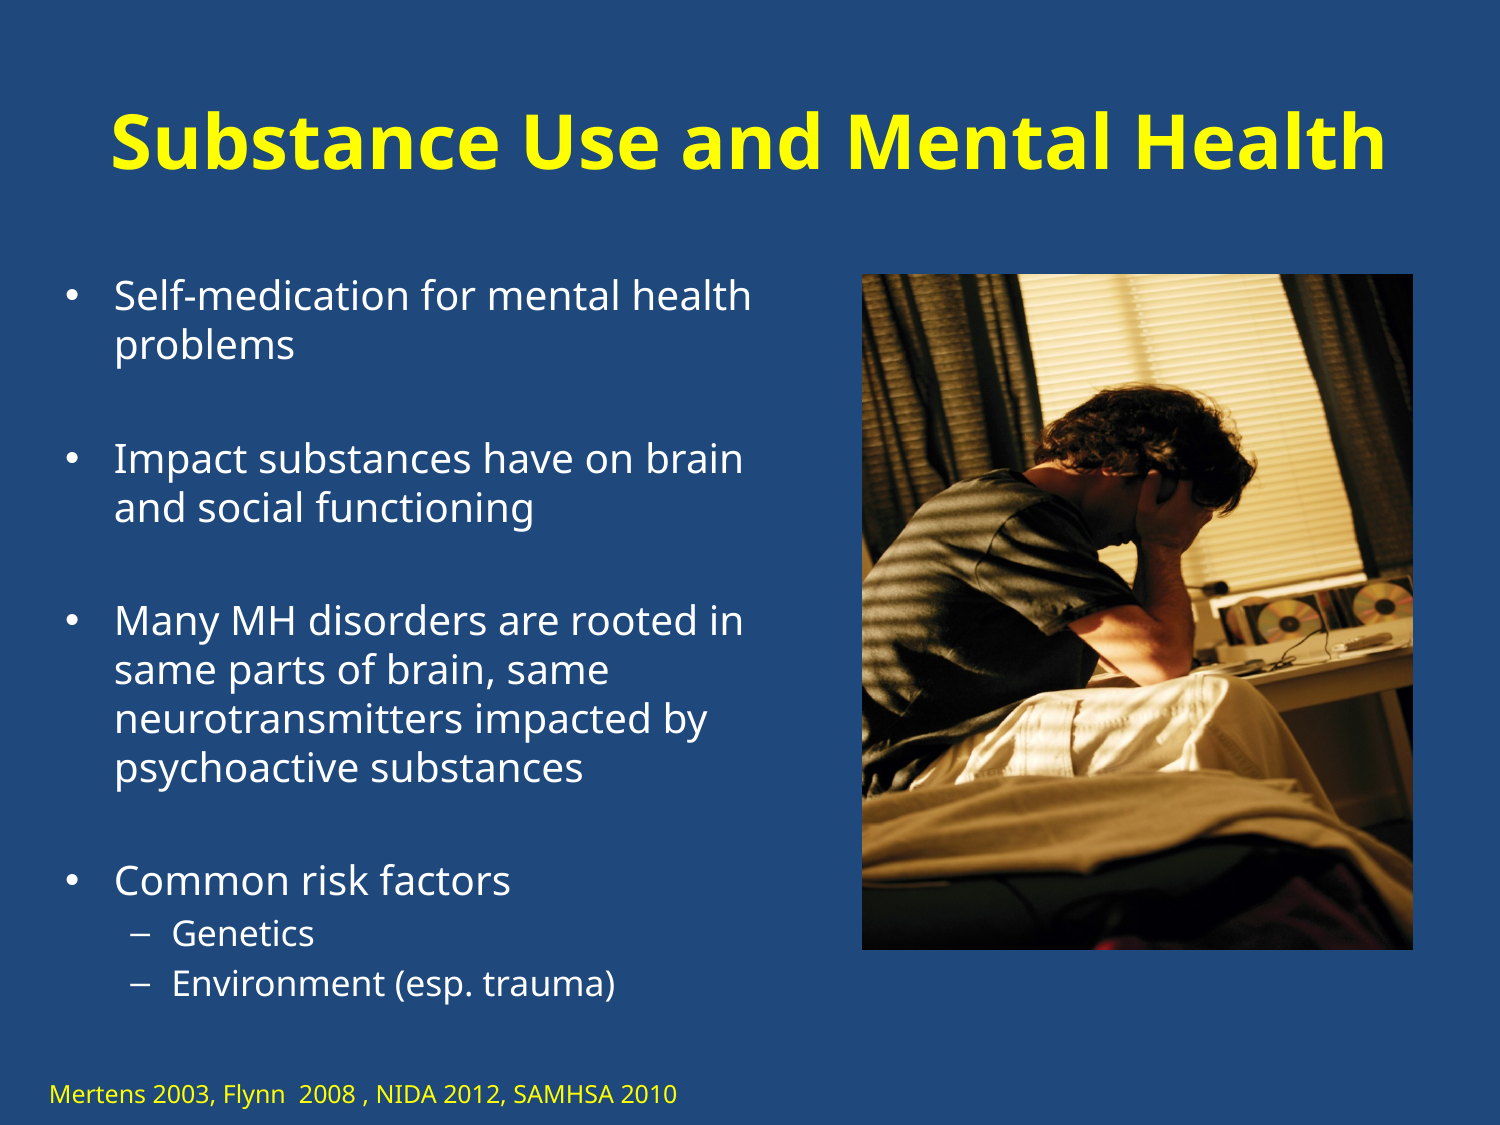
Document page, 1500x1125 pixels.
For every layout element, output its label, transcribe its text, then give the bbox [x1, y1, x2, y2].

title Substance Use and Mental Health [75, 45, 1425, 233]
list Self-medication for mental health problems Impact substances have on brain and social functioning Many MH disorders are rooted in same parts of brain, same neurotransmitters impacted by psychoactive substances Common risk factors Genetics Environment (esp. trauma) [50, 262, 825, 1075]
picture [862, 274, 1413, 951]
slide_number Mertens 2003, Flynn 2008 , NIDA 2012, SAMHSA 2010 [0, 1062, 700, 1125]
